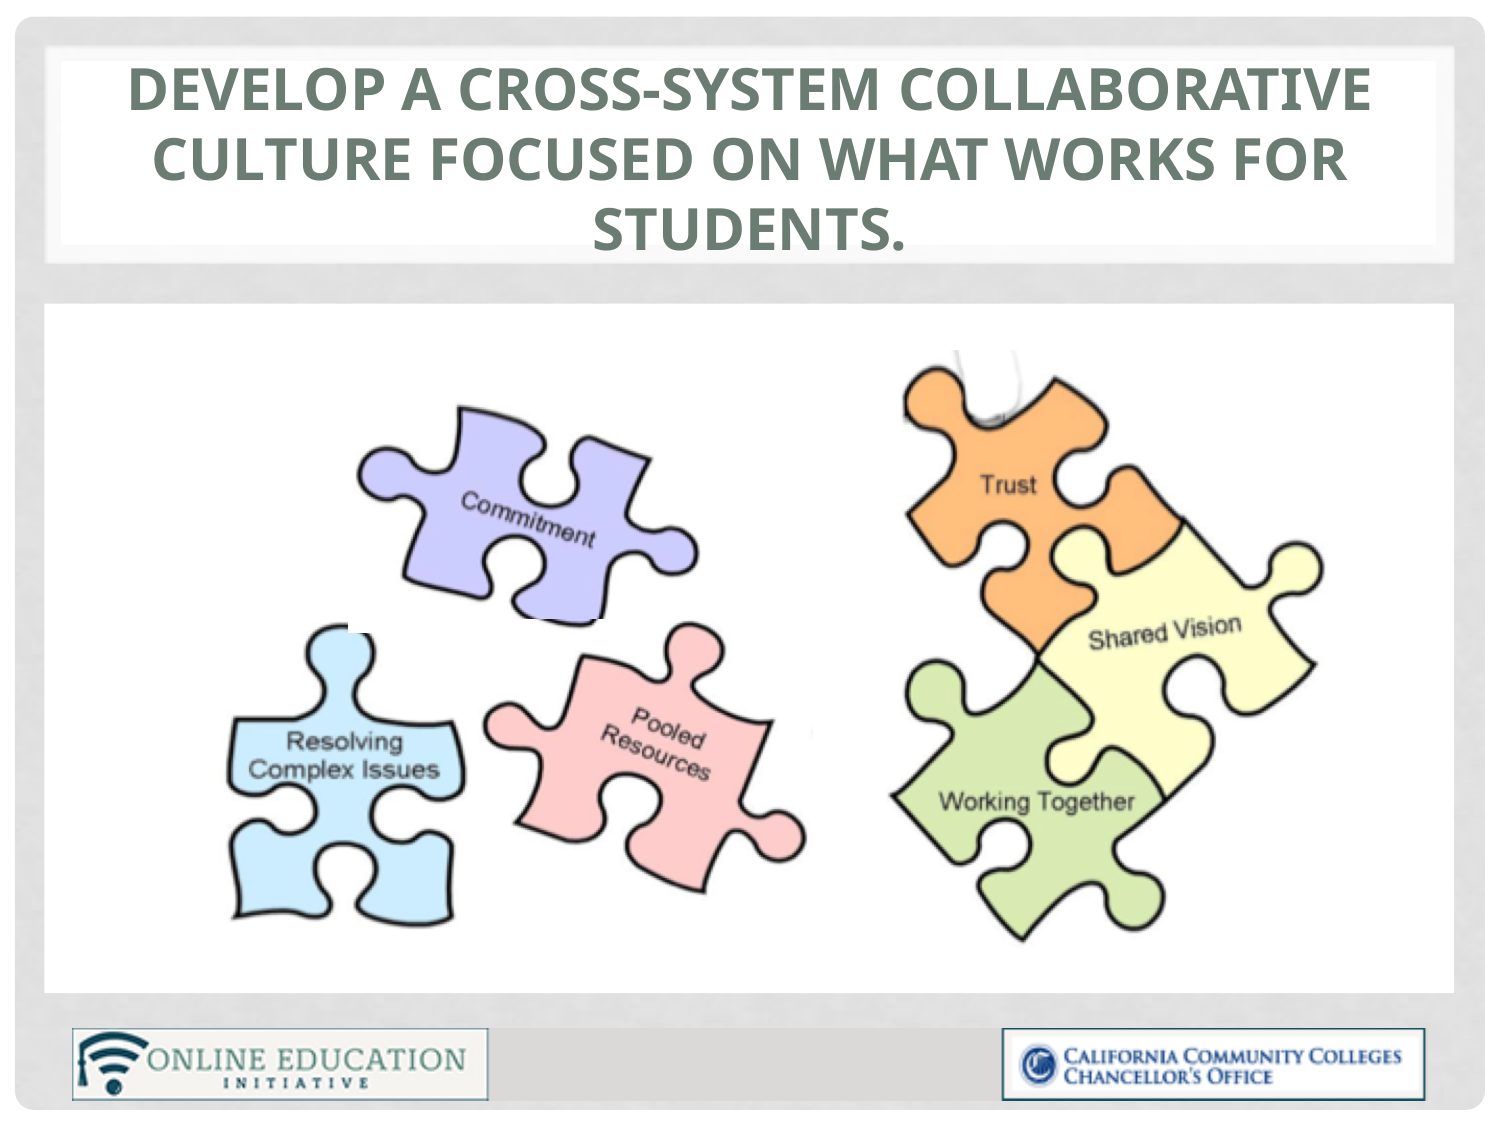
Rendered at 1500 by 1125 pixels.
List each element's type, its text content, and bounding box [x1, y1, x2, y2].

picture [886, 349, 1360, 965]
picture [72, 1027, 1428, 1102]
picture [190, 384, 814, 965]
text_box . . . . . . . . . . . . . . [44, 303, 1454, 994]
title Develop a cross-system collaborative culture focused on what works for students. [75, 98, 1425, 286]
